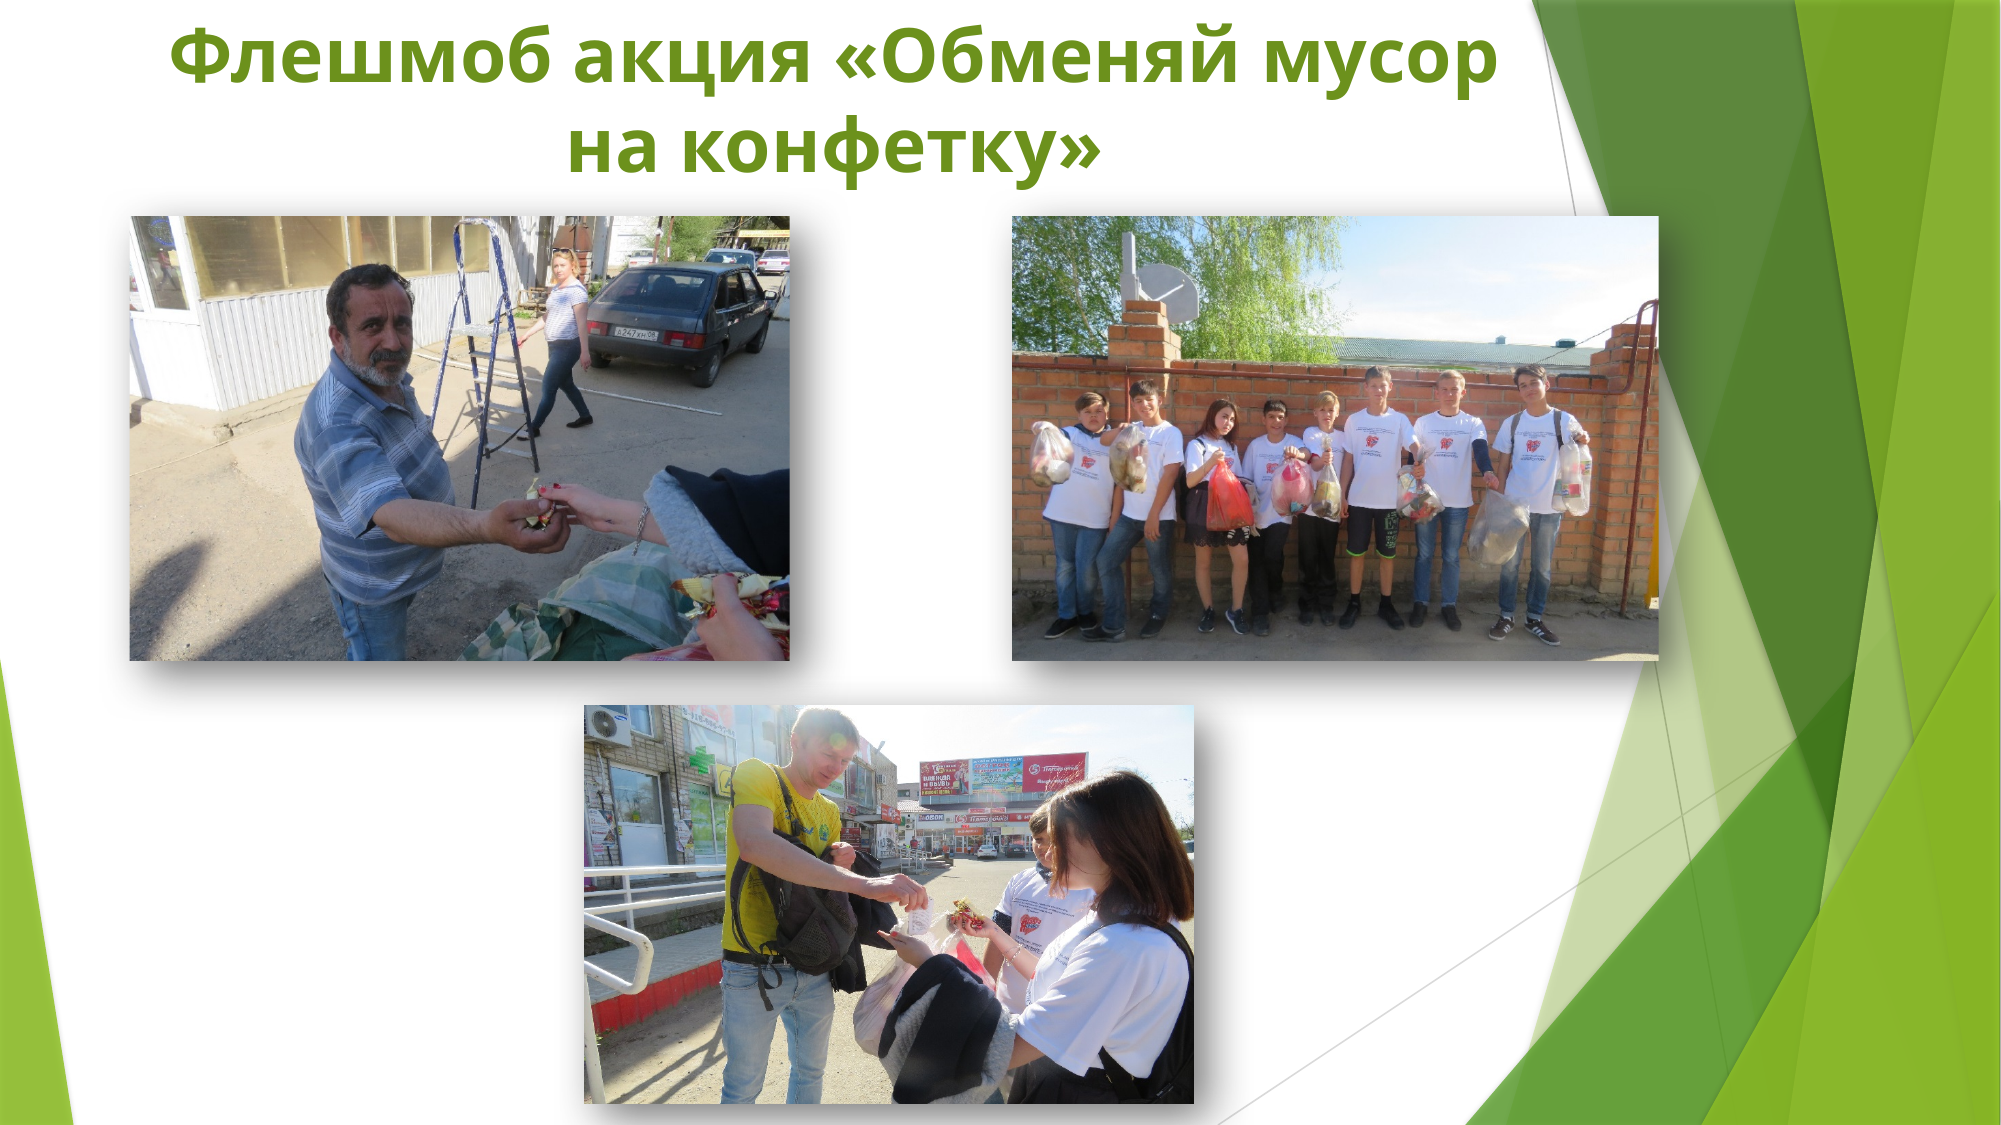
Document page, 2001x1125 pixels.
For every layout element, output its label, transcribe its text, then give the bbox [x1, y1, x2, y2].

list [1011, 216, 1660, 662]
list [128, 216, 791, 662]
picture [584, 705, 1195, 1105]
title Флешмоб акция «Обменяй мусор на конфетку» [129, 0, 1540, 217]
